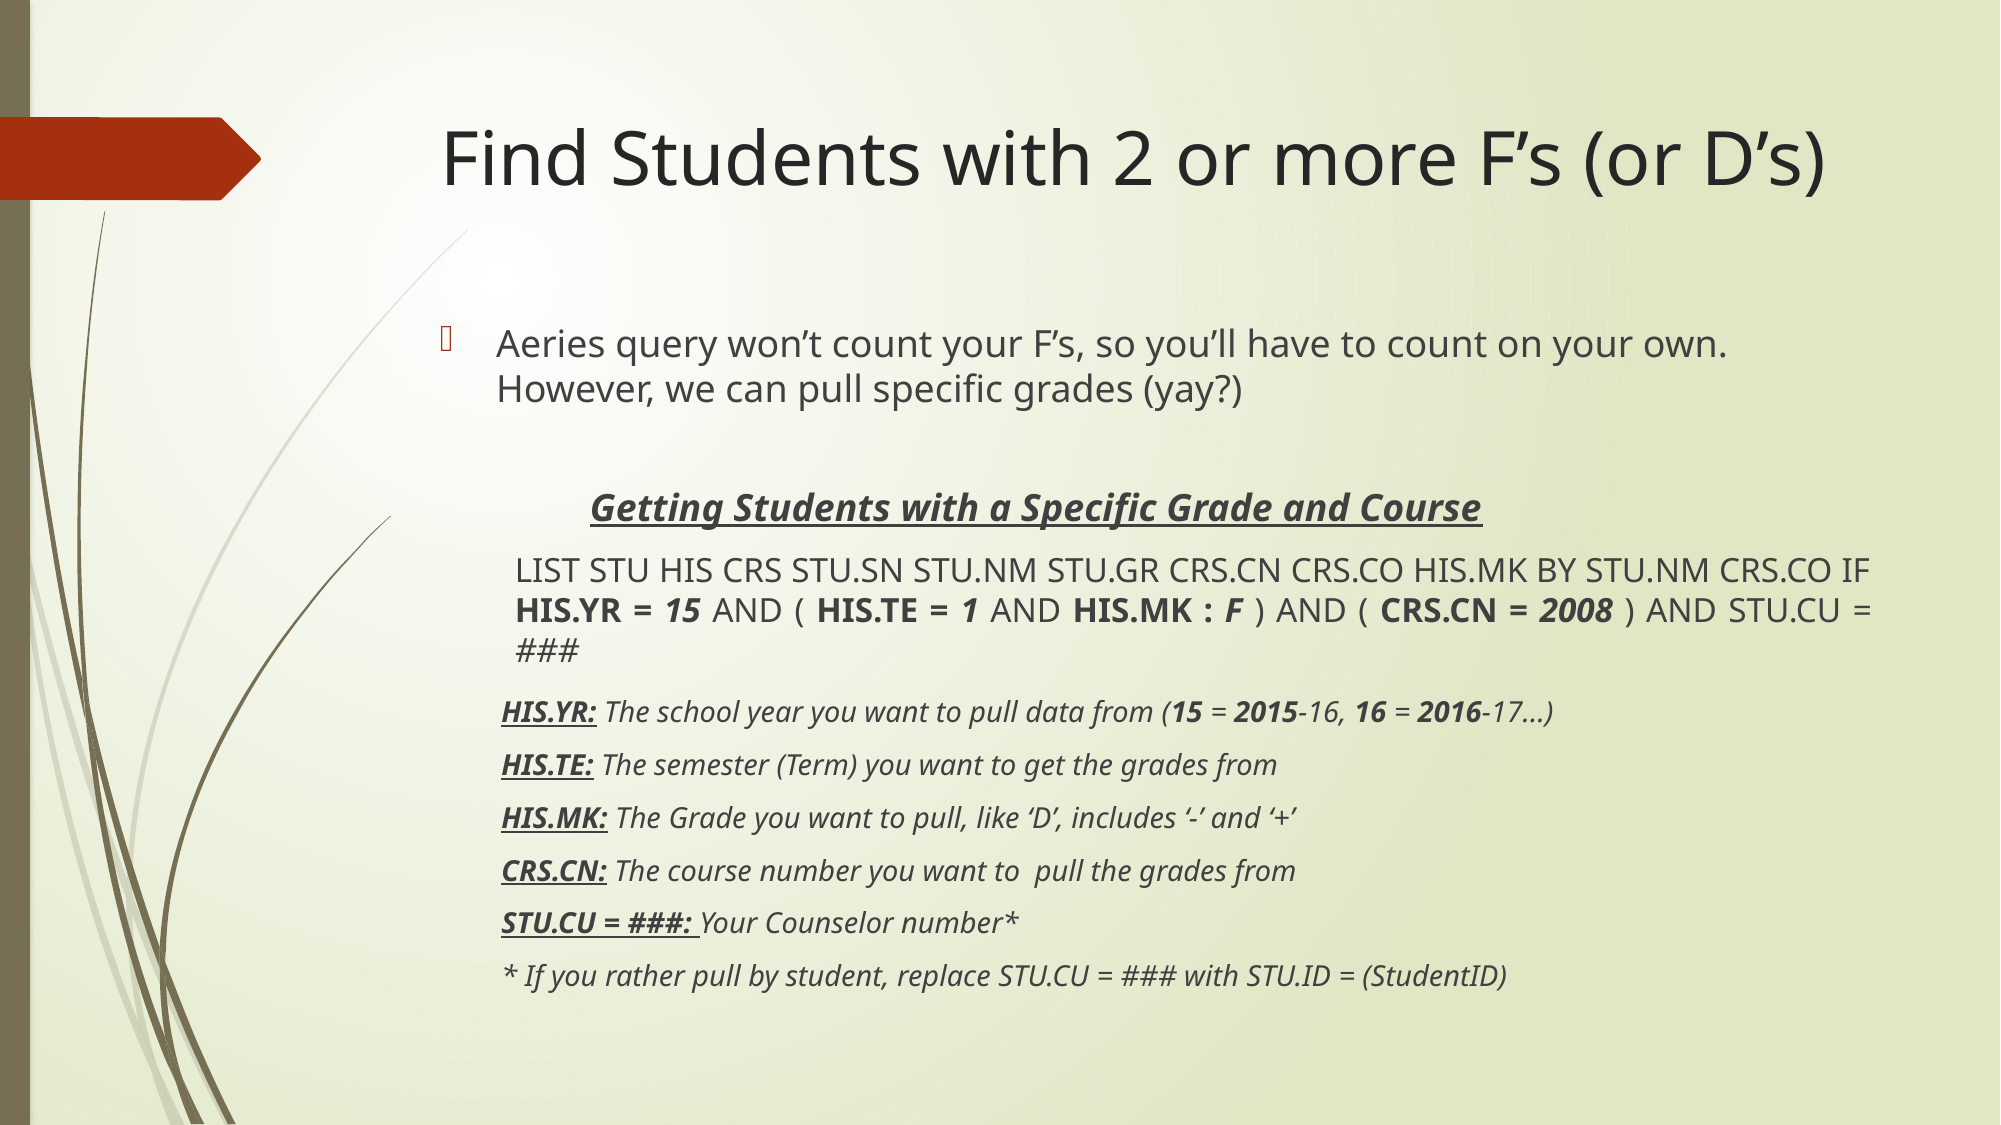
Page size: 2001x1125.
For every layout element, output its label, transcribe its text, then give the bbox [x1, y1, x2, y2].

text_box Getting Students with a Specific Grade and Course LIST STU HIS CRS STU.SN STU.NM STU.GR CRS.CN CRS.CO HIS.MK BY STU.NM CRS.CO IF HIS.YR = 15 AND ( HIS.TE = 1 AND HIS.MK : F ) AND ( CRS.CN = 2008 ) AND STU.CU = ### [424, 476, 1888, 686]
list Aeries query won’t count your F’s, so you’ll have to count on your own. However, we can pull specific grades (yay?) [424, 312, 1888, 442]
title Find Students with 2 or more F’s (or D’s) [425, 102, 1888, 248]
text_box HIS.YR: The school year you want to pull data from (15 = 2015-16, 16 = 2016-17...) HIS.TE: The semester (Term) you want to get the grades from HIS.MK: The Grade you want to pull, like ‘D’, includes ‘-’ and ‘+’ CRS.CN: The course number you want to pull the grades from STU.CU = ###: Your Counselor number* * If you rather pull by student, replace STU.CU = ### with STU.ID = (StudentID) [424, 686, 1888, 1000]
